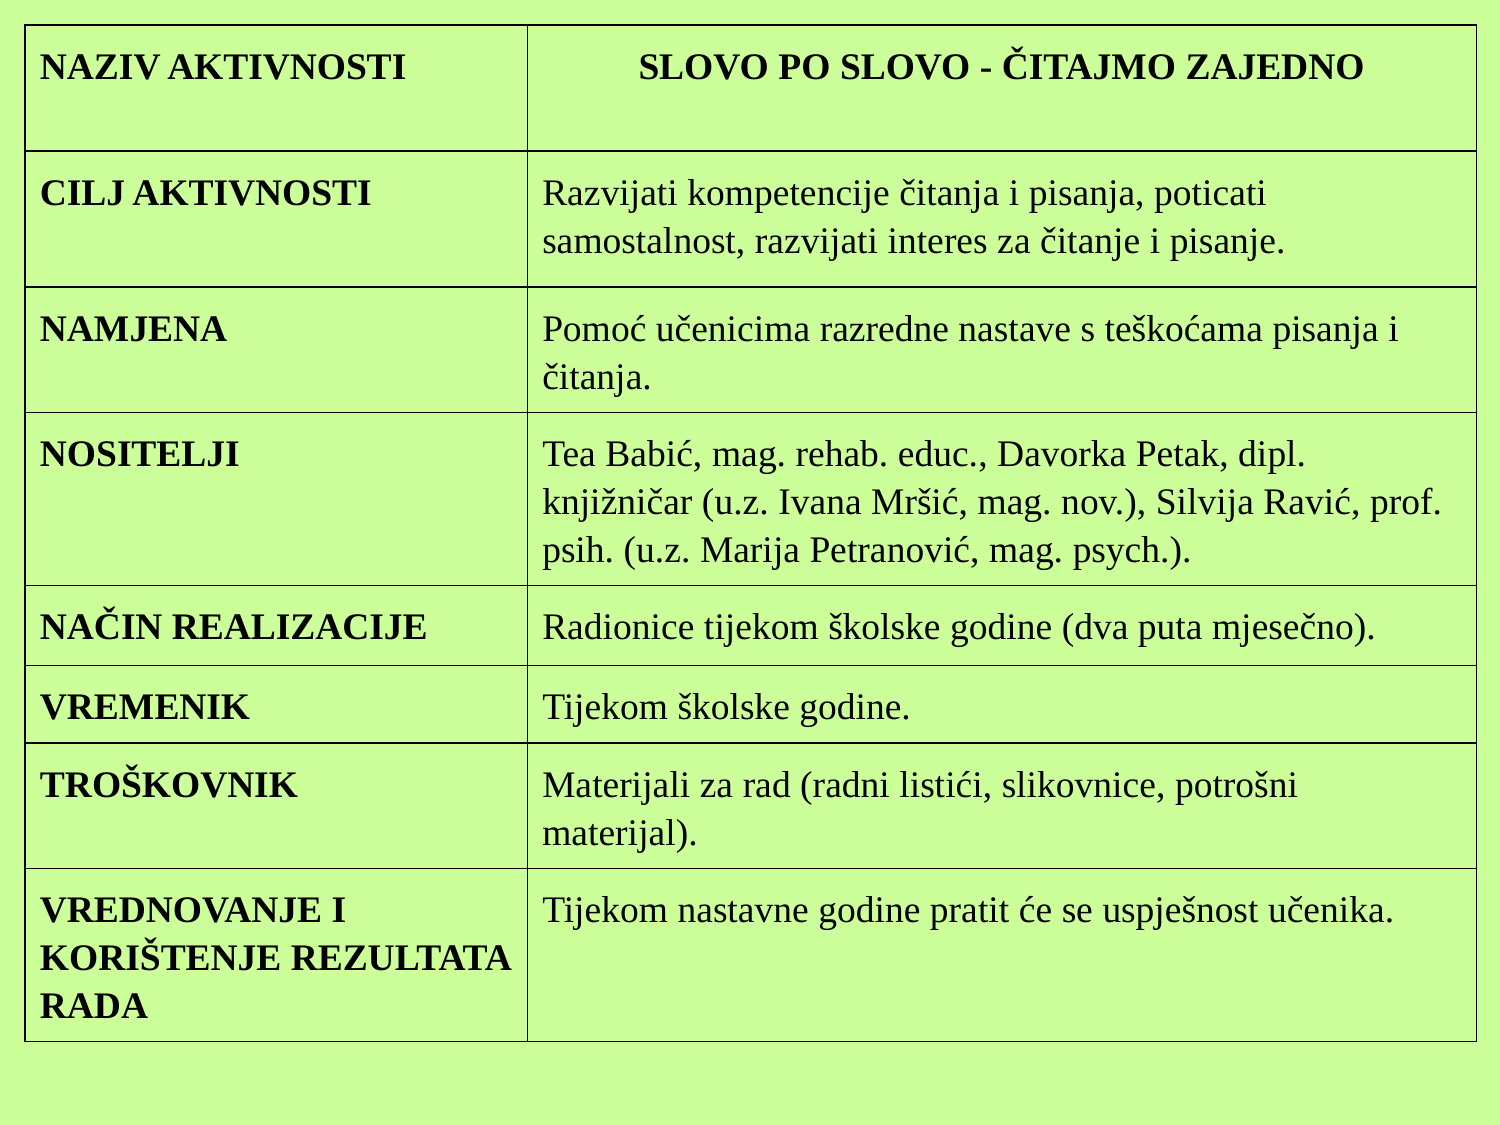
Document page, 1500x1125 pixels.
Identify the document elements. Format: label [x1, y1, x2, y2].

table_cell [26, 586, 527, 665]
table_cell [26, 744, 527, 868]
table_cell [528, 666, 1476, 742]
table_cell [26, 869, 527, 1041]
table_cell [528, 586, 1476, 665]
table_header [528, 26, 1476, 150]
table_cell [528, 152, 1476, 286]
table_cell [528, 413, 1476, 585]
table_header [26, 26, 527, 150]
table_cell [528, 744, 1476, 868]
table_cell [26, 413, 527, 585]
table_cell [528, 869, 1476, 1041]
table_cell [26, 152, 527, 286]
table_cell [26, 288, 527, 412]
table_cell [26, 666, 527, 742]
table_cell [528, 288, 1476, 412]
